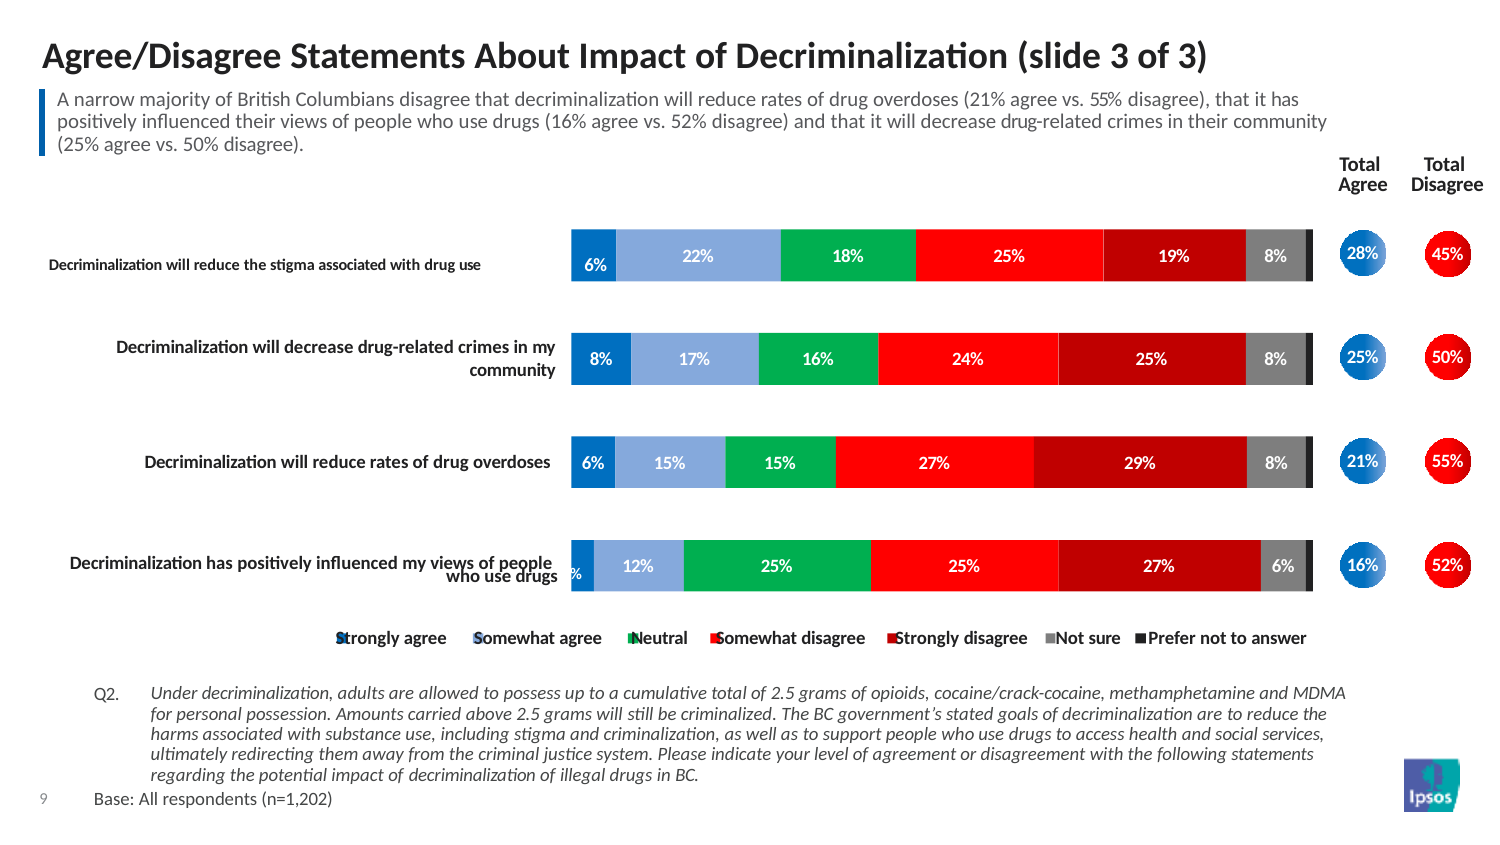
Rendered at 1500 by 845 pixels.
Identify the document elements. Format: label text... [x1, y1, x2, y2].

text_box Neutral [628, 627, 693, 649]
text_box Not sure [1053, 627, 1125, 649]
title Agree/Disagree Statements About Impact of Decriminalization (slide 3 of 3) [40, 28, 1374, 172]
text_box Under decriminalization, adults are allowed to possess up to a cumulative total of 2.5 grams of opioids, cocaine/crack-cocaine, methamphetamine and MDMA for personal possession. Amounts carried above 2.5 grams will still be criminalized. The BC government’s stated goals of decriminalization are to reduce the harms associated with substance use, including stigma and criminalization, as well as to support people who use drugs to access health and social services, ultimately redirecting them away from the criminal justice system. Please indicate your level of agreement or disagreement with the following statements regarding the potential impact of decriminalization of illegal drugs in BC. [148, 684, 1355, 786]
picture [1340, 542, 1386, 588]
text_box Base: All respondents (n=1,202) [91, 789, 339, 810]
picture [1340, 334, 1386, 380]
text_box Strongly agree [333, 627, 451, 649]
picture [1425, 334, 1471, 381]
text_box [1045, 633, 1053, 644]
picture [1340, 230, 1386, 277]
text_box A narrow majority of British Columbians disagree that decriminalization will reduce rates of drug overdoses (21% agree vs. 55% disagree), that it has positively influenced their views of people who use drugs (16% agree vs. 52% disagree) and that it will decrease drug-related crimes in their community (25% agree vs. 50% disagree). [55, 82, 1340, 156]
text_box Somewhat agree [471, 627, 608, 649]
text_box Q2. [91, 684, 124, 705]
picture [1404, 758, 1460, 812]
text_box who use drugs [443, 561, 562, 587]
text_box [571, 539, 1314, 592]
text_box Total [1337, 148, 1387, 168]
slide_number 9 [33, 789, 65, 845]
picture [1340, 438, 1386, 484]
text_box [571, 436, 1314, 489]
picture [1425, 438, 1471, 485]
text_box [1135, 633, 1146, 644]
text_box [887, 633, 893, 644]
text_box Agree [1336, 168, 1392, 196]
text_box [571, 229, 1314, 282]
text_box Decriminalization has positively influenced my views of people 3% [63, 538, 572, 583]
picture [1425, 231, 1471, 277]
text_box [571, 332, 1314, 386]
text_box Somewhat disagree [713, 627, 872, 649]
text_box Prefer not to answer [1146, 627, 1313, 649]
text_box Decriminalization will reduce rates of drug overdoses [142, 446, 561, 472]
picture [1425, 542, 1471, 589]
text_box Decriminalization will reduce the stigma associated with drug use 6% [46, 241, 566, 278]
text_box Total Disagree [1409, 148, 1489, 197]
text_box Decriminalization will decrease drug-related crimes in my community [105, 332, 557, 380]
text_box Strongly disagree [893, 627, 1032, 649]
